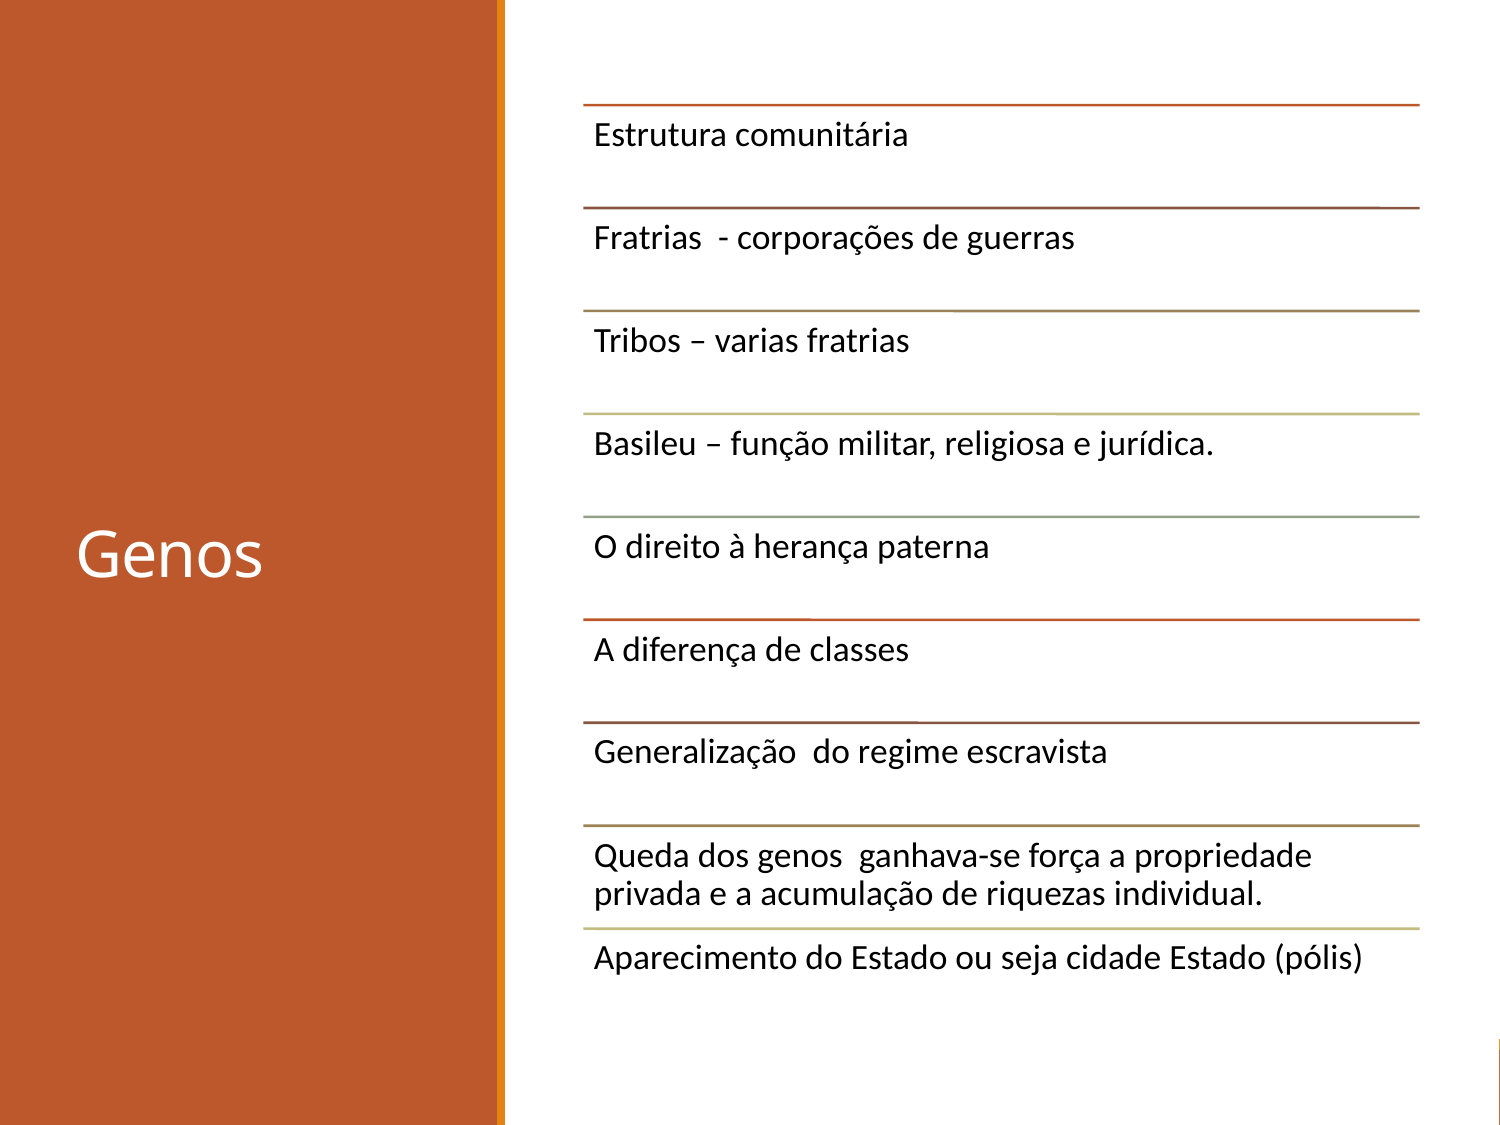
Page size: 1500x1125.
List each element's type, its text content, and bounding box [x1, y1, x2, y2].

text_box [0, 0, 496, 1125]
text_box [496, 0, 506, 1125]
text_box [506, 0, 1500, 1125]
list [582, 104, 1421, 1033]
title Genos [60, 84, 441, 1032]
